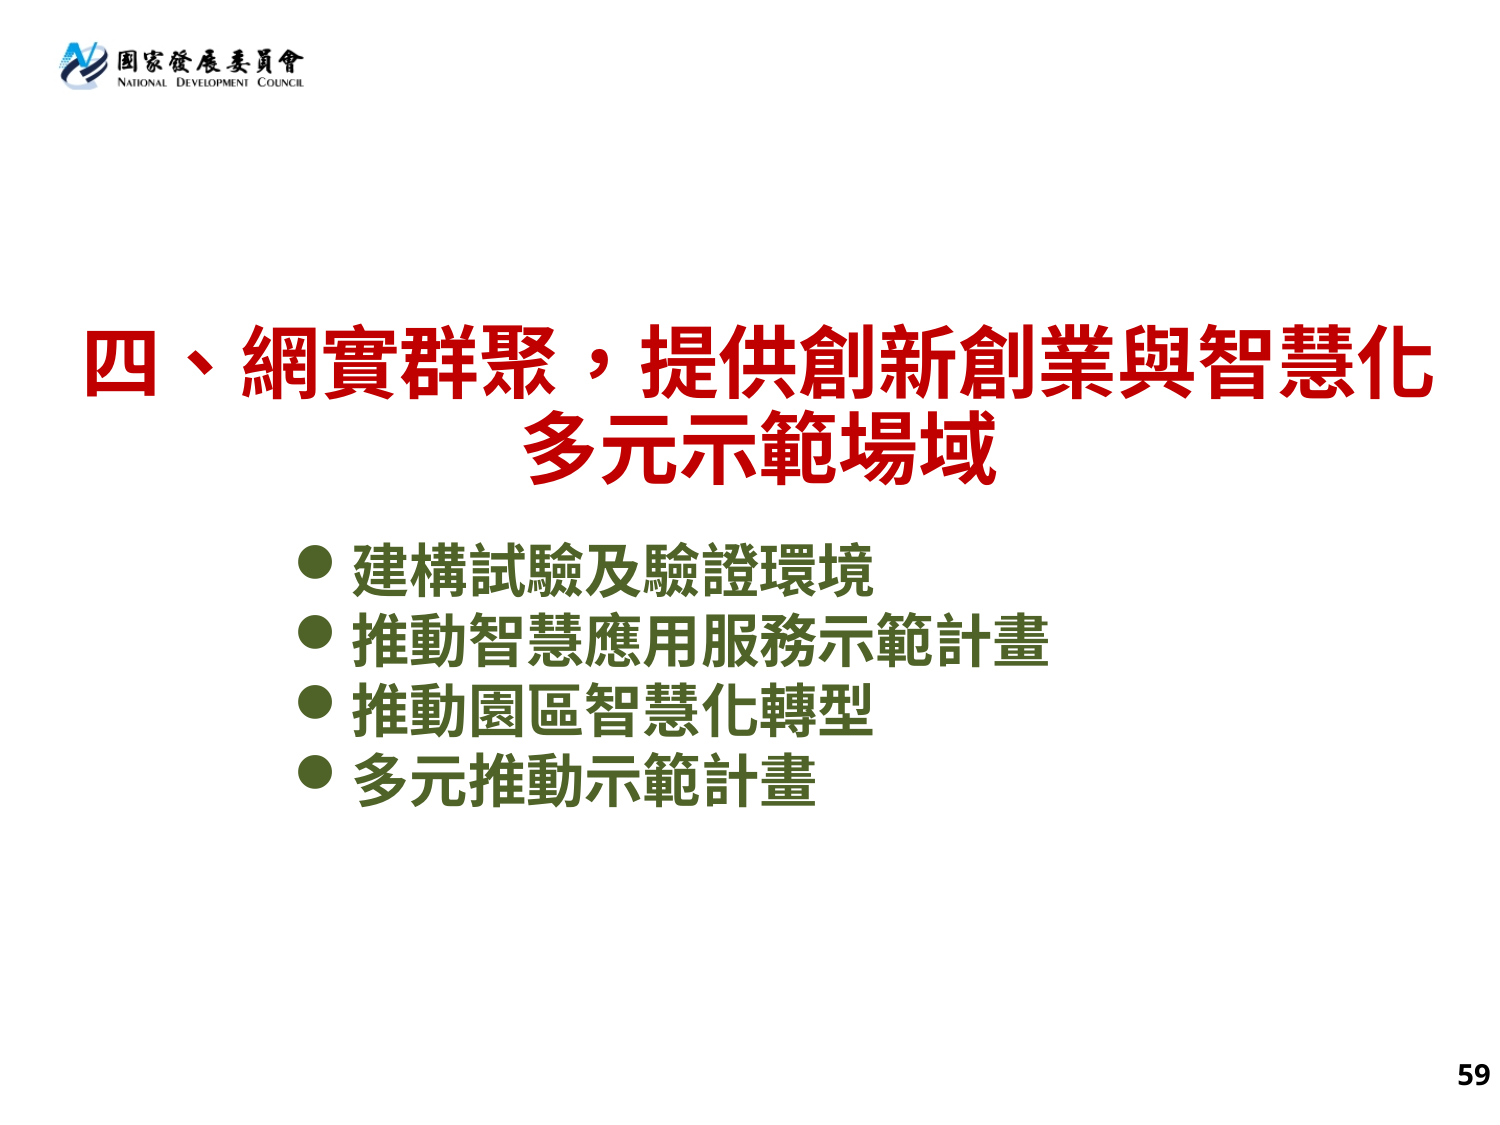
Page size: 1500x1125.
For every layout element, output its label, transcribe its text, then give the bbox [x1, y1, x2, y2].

title 四、網實群聚，提供創新創業與智慧化多元示範場域 [59, 315, 1459, 504]
slide_number 59 [1156, 1045, 1500, 1106]
picture [54, 37, 309, 95]
text_box 建構試驗及驗證環境 推動智慧應用服務示範計畫 推動園區智慧化轉型 多元推動示範計畫 [278, 527, 1383, 1032]
